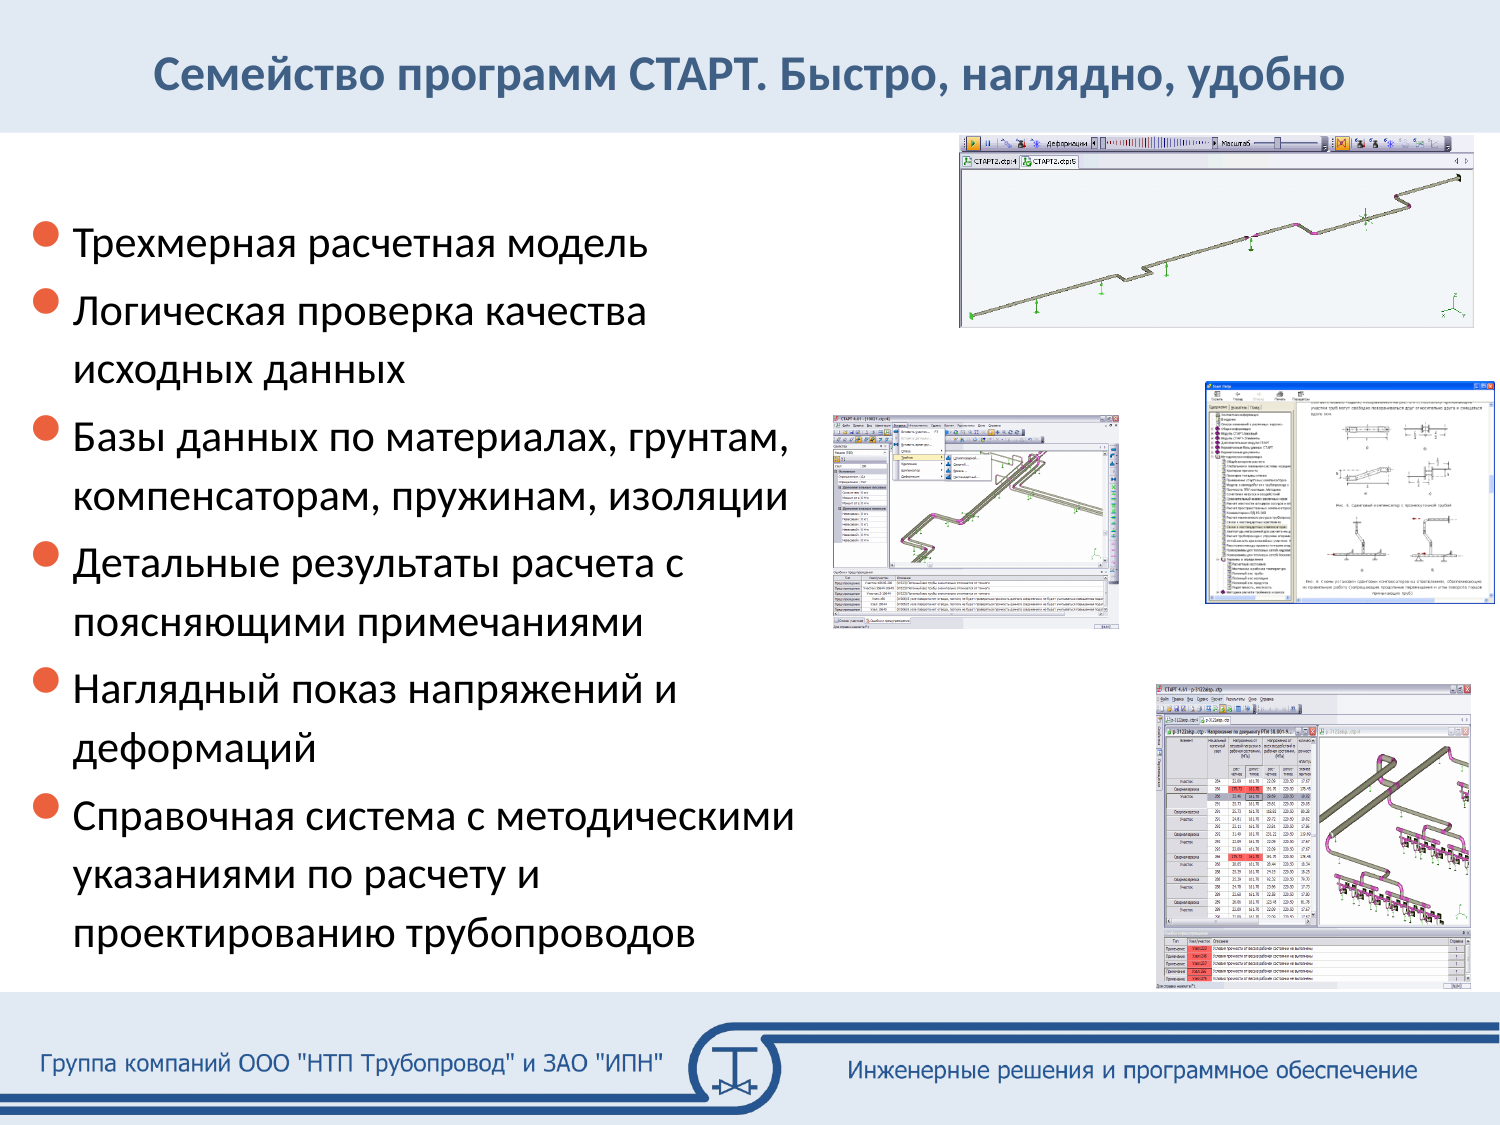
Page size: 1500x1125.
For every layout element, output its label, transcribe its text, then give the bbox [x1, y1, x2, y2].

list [1156, 684, 1471, 989]
text_box Семейство программ СТАРТ. Быстро, наглядно, удобно [0, 0, 1500, 118]
list Трехмерная расчетная модель Логическая проверка качества исходных данных Базы данных по материалах, грунтам, компенсаторам, пружинам, изоляции Детальные результаты расчета с поясняющими примечаниями Наглядный показ напряжений и деформаций Справочная система с методическими указаниями по расчету и проектированию трубопроводов [29, 208, 798, 988]
picture [959, 135, 1475, 329]
picture [1205, 381, 1495, 604]
picture [833, 414, 1119, 629]
picture [0, 992, 1500, 1125]
